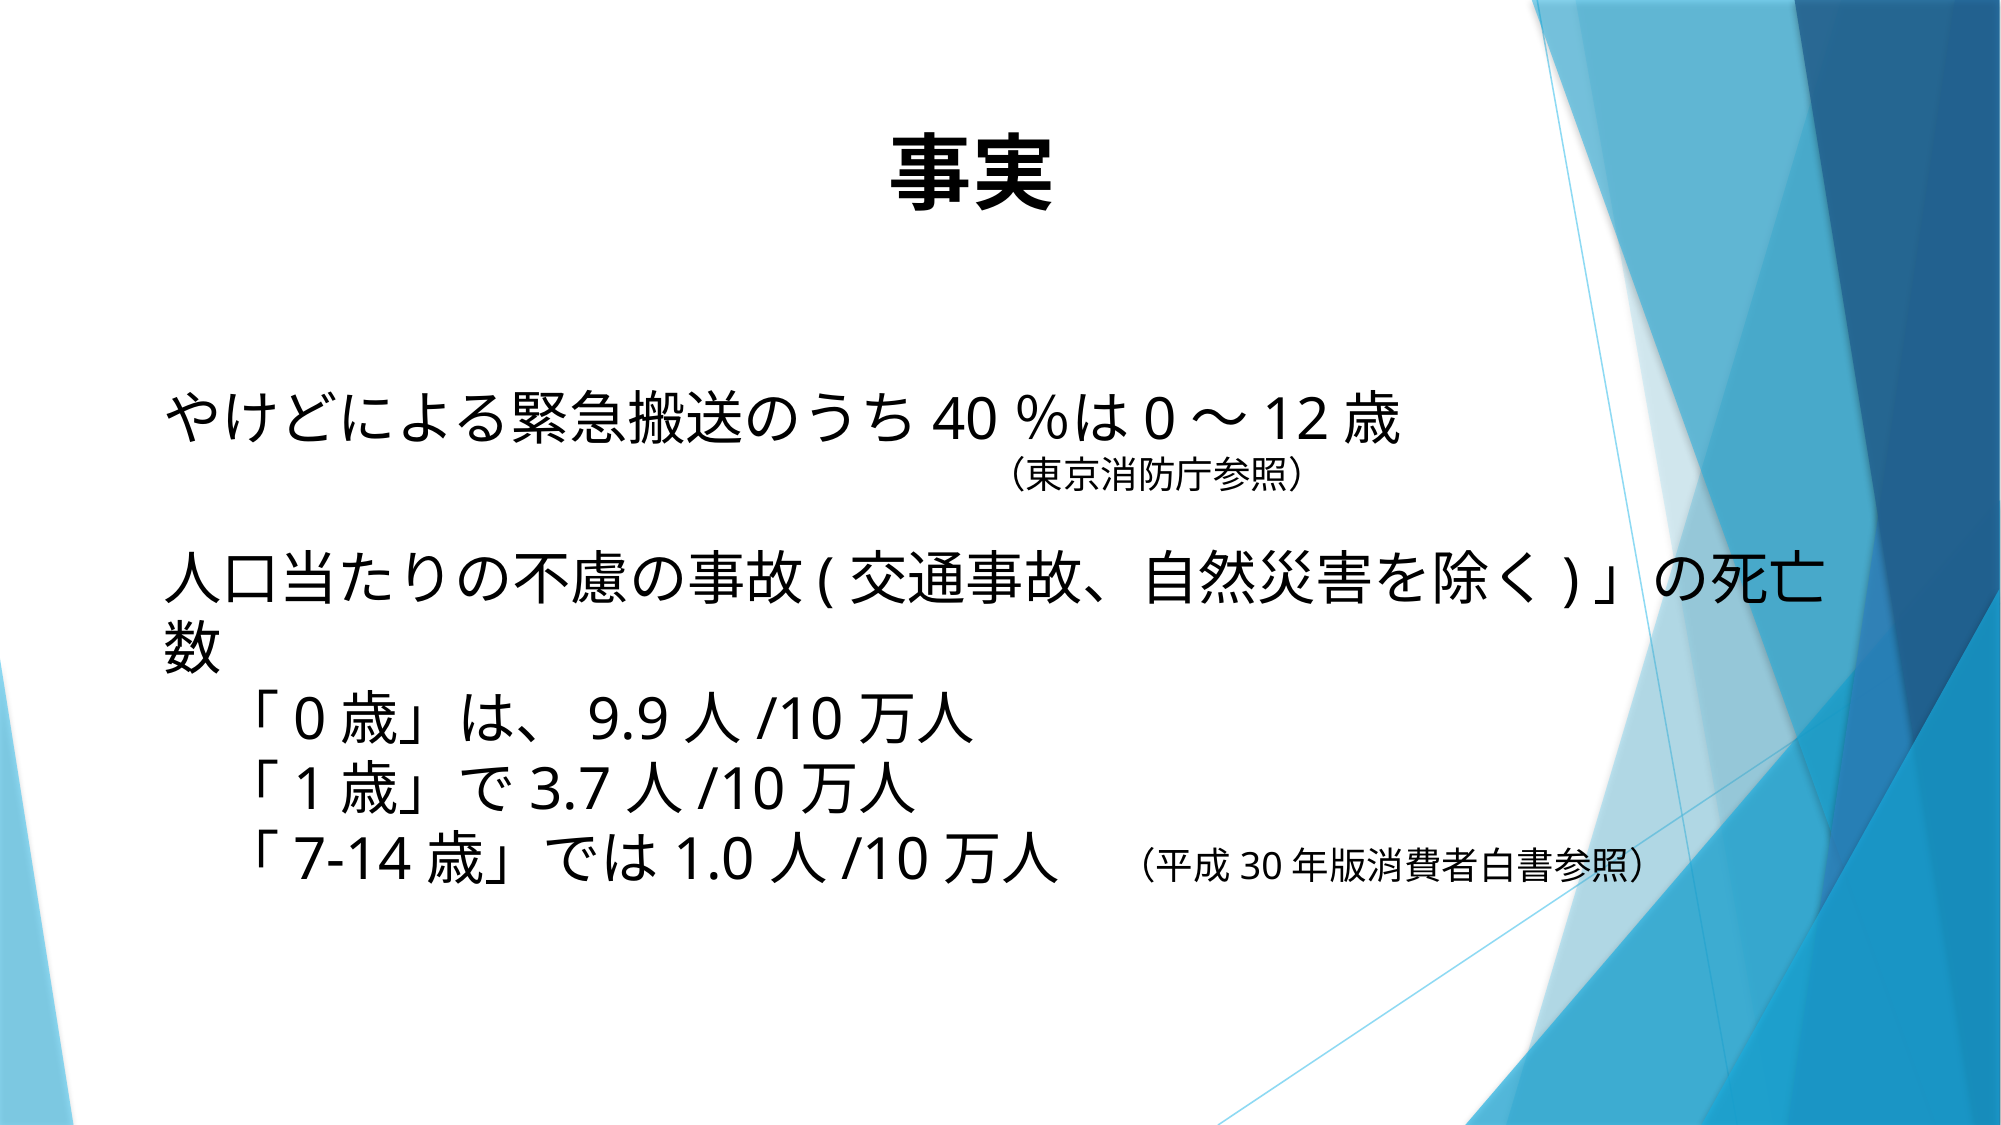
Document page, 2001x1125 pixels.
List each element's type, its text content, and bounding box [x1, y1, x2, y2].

text_box やけどによる緊急搬送のうち40％は0～12歳 （東京消防庁参照） 人口当たりの不慮の事故(交通事故、自然災害を除く)」の死亡数 「0歳」は、9.9人/10万人 「1歳」で3.7人/10万人 「7-14歳」では1.0人/10万人 （平成30年版消費者白書参照） [148, 373, 1883, 899]
text_box 事実 [874, 112, 1071, 228]
